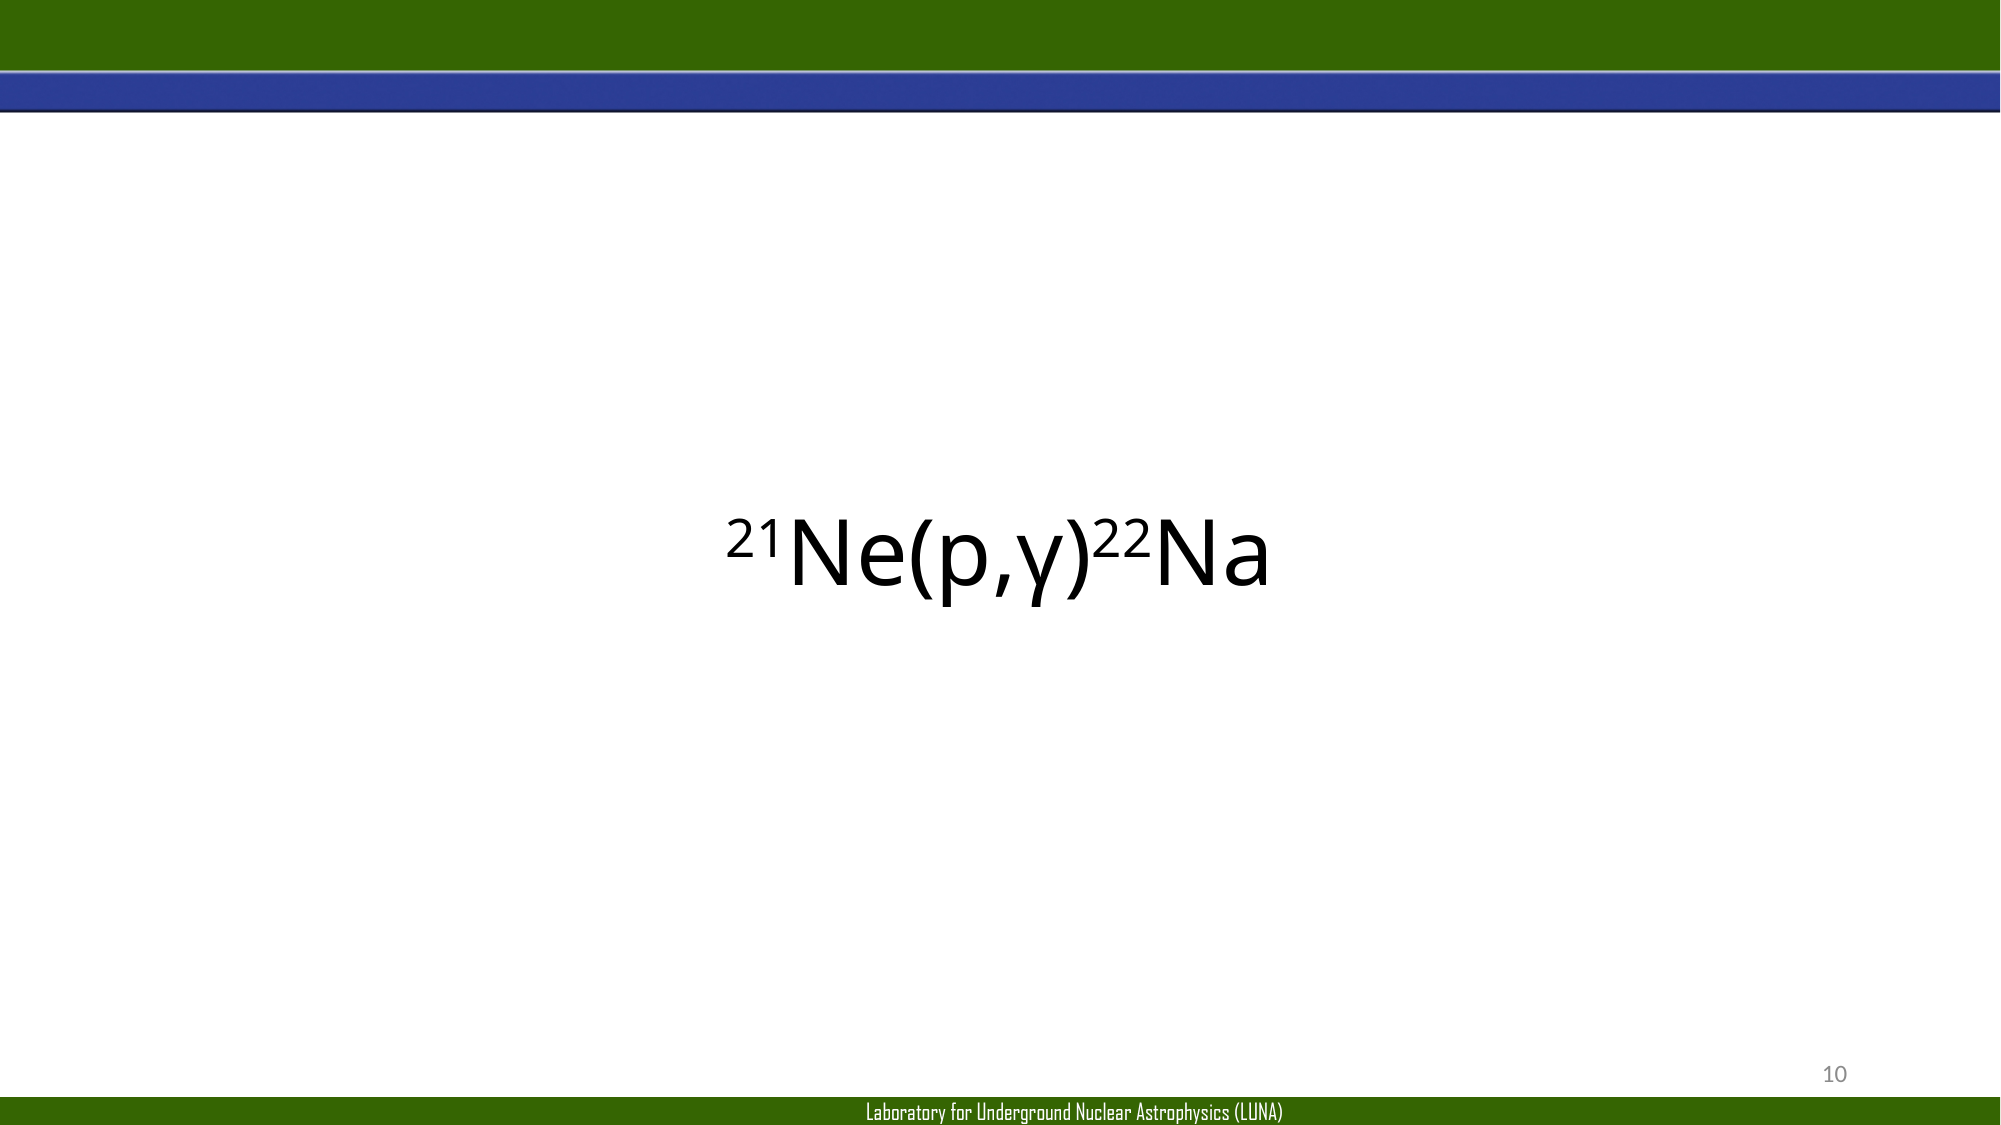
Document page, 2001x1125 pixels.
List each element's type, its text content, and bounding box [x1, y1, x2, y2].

slide_number 10 [1412, 1042, 1863, 1103]
picture [0, 0, 2001, 1125]
title 21Ne(p,γ)22Na [137, 446, 1863, 664]
